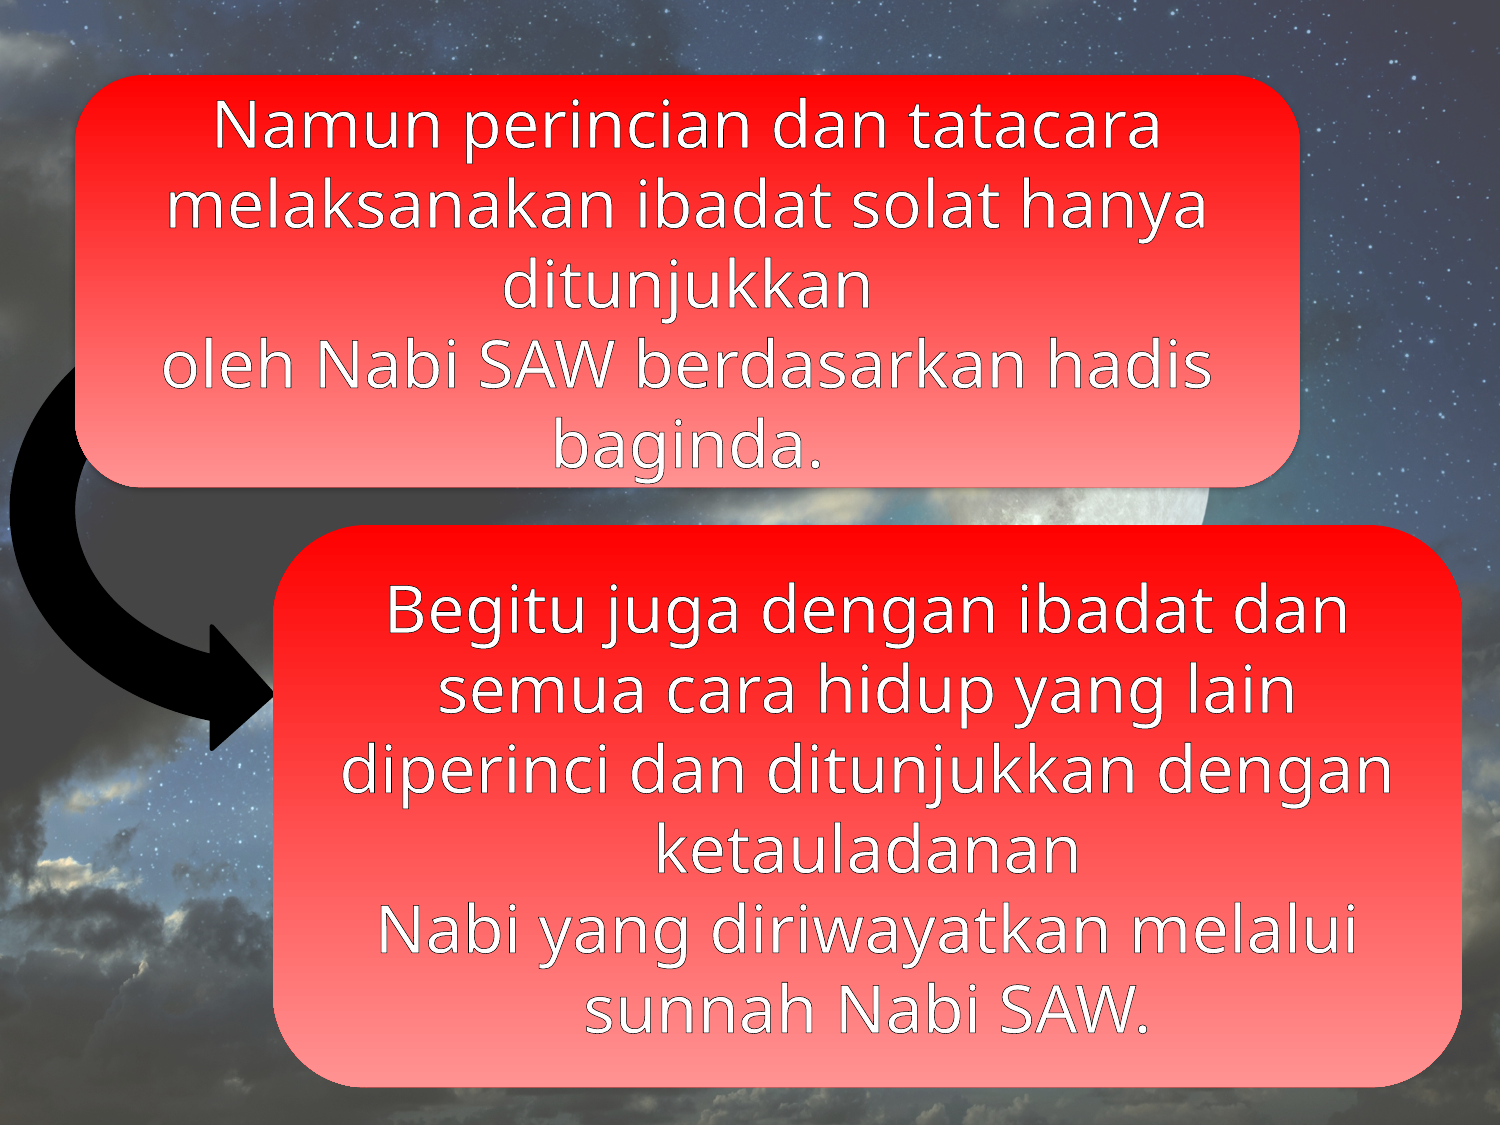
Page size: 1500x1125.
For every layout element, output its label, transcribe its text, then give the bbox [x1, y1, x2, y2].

text_box [9, 372, 272, 751]
text_box Begitu juga dengan ibadat dan semua cara hidup yang lain diperinci dan ditunjukkan dengan ketauladanan Nabi yang diriwayatkan melalui sunnah Nabi SAW. [272, 524, 1463, 1088]
text_box Namun perincian dan tatacara melaksanakan ibadat solat hanya ditunjukkan oleh Nabi SAW berdasarkan hadis baginda. [74, 74, 1301, 489]
